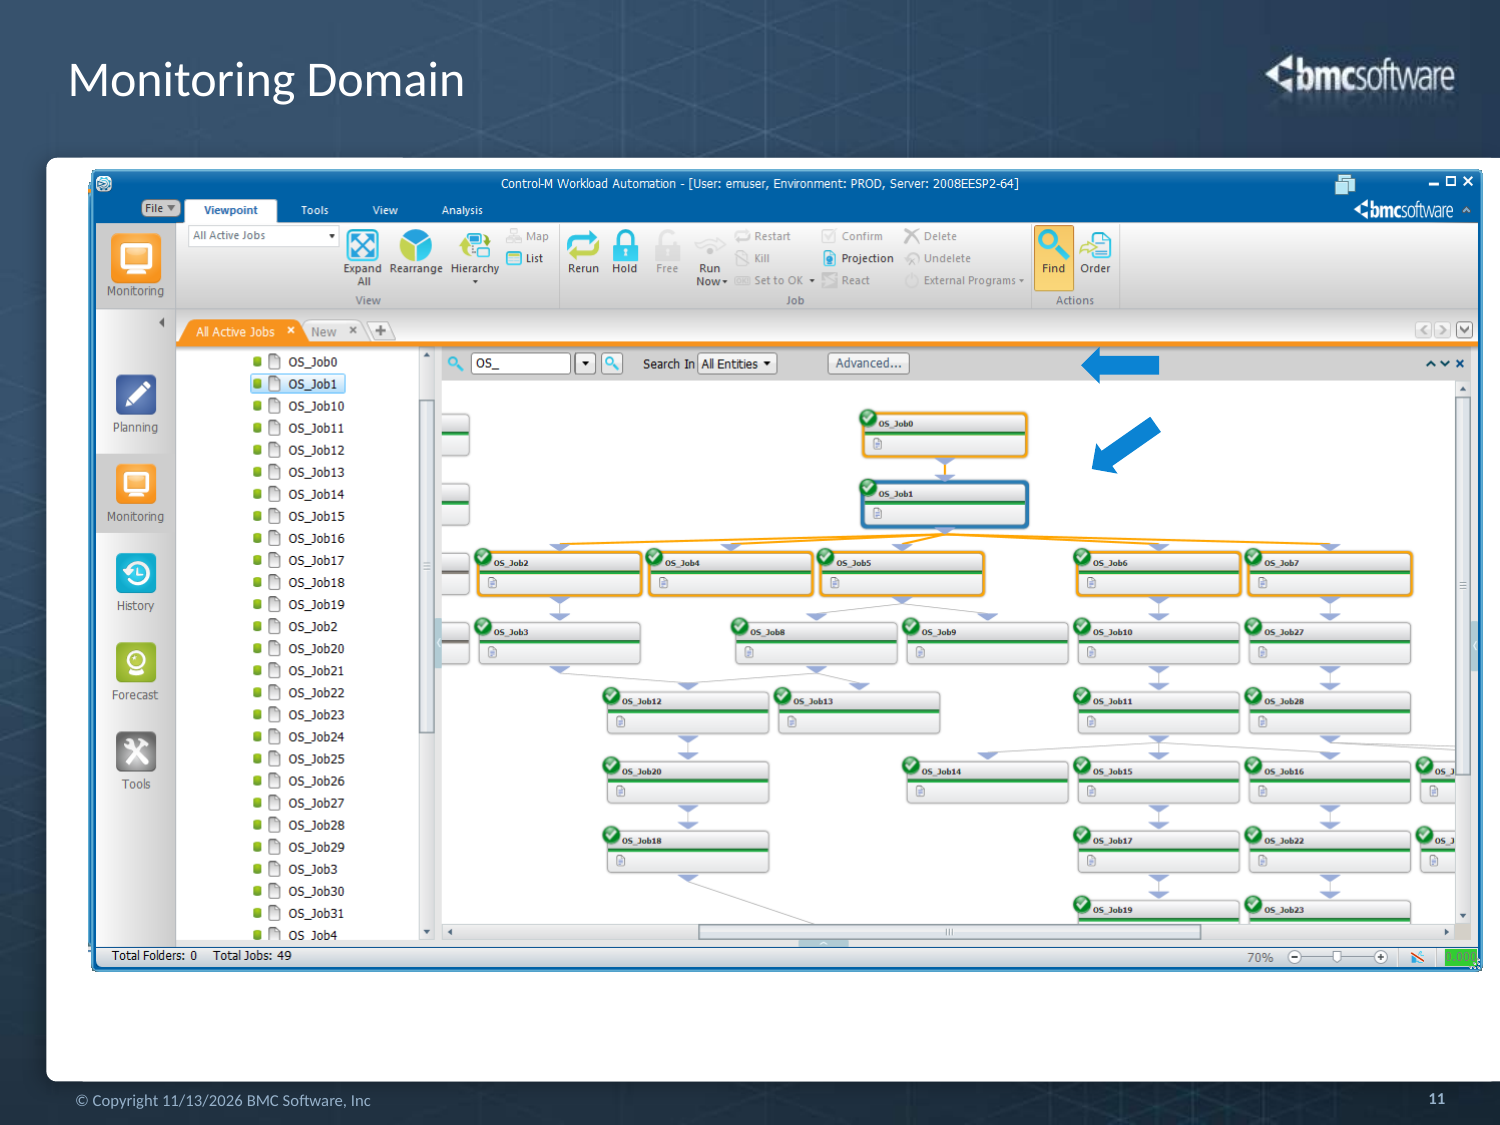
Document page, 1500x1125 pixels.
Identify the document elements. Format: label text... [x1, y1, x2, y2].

title Monitoring Domain [52, 5, 1247, 156]
picture [0, 0, 1500, 1125]
picture [87, 169, 1483, 973]
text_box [1080, 346, 1163, 466]
